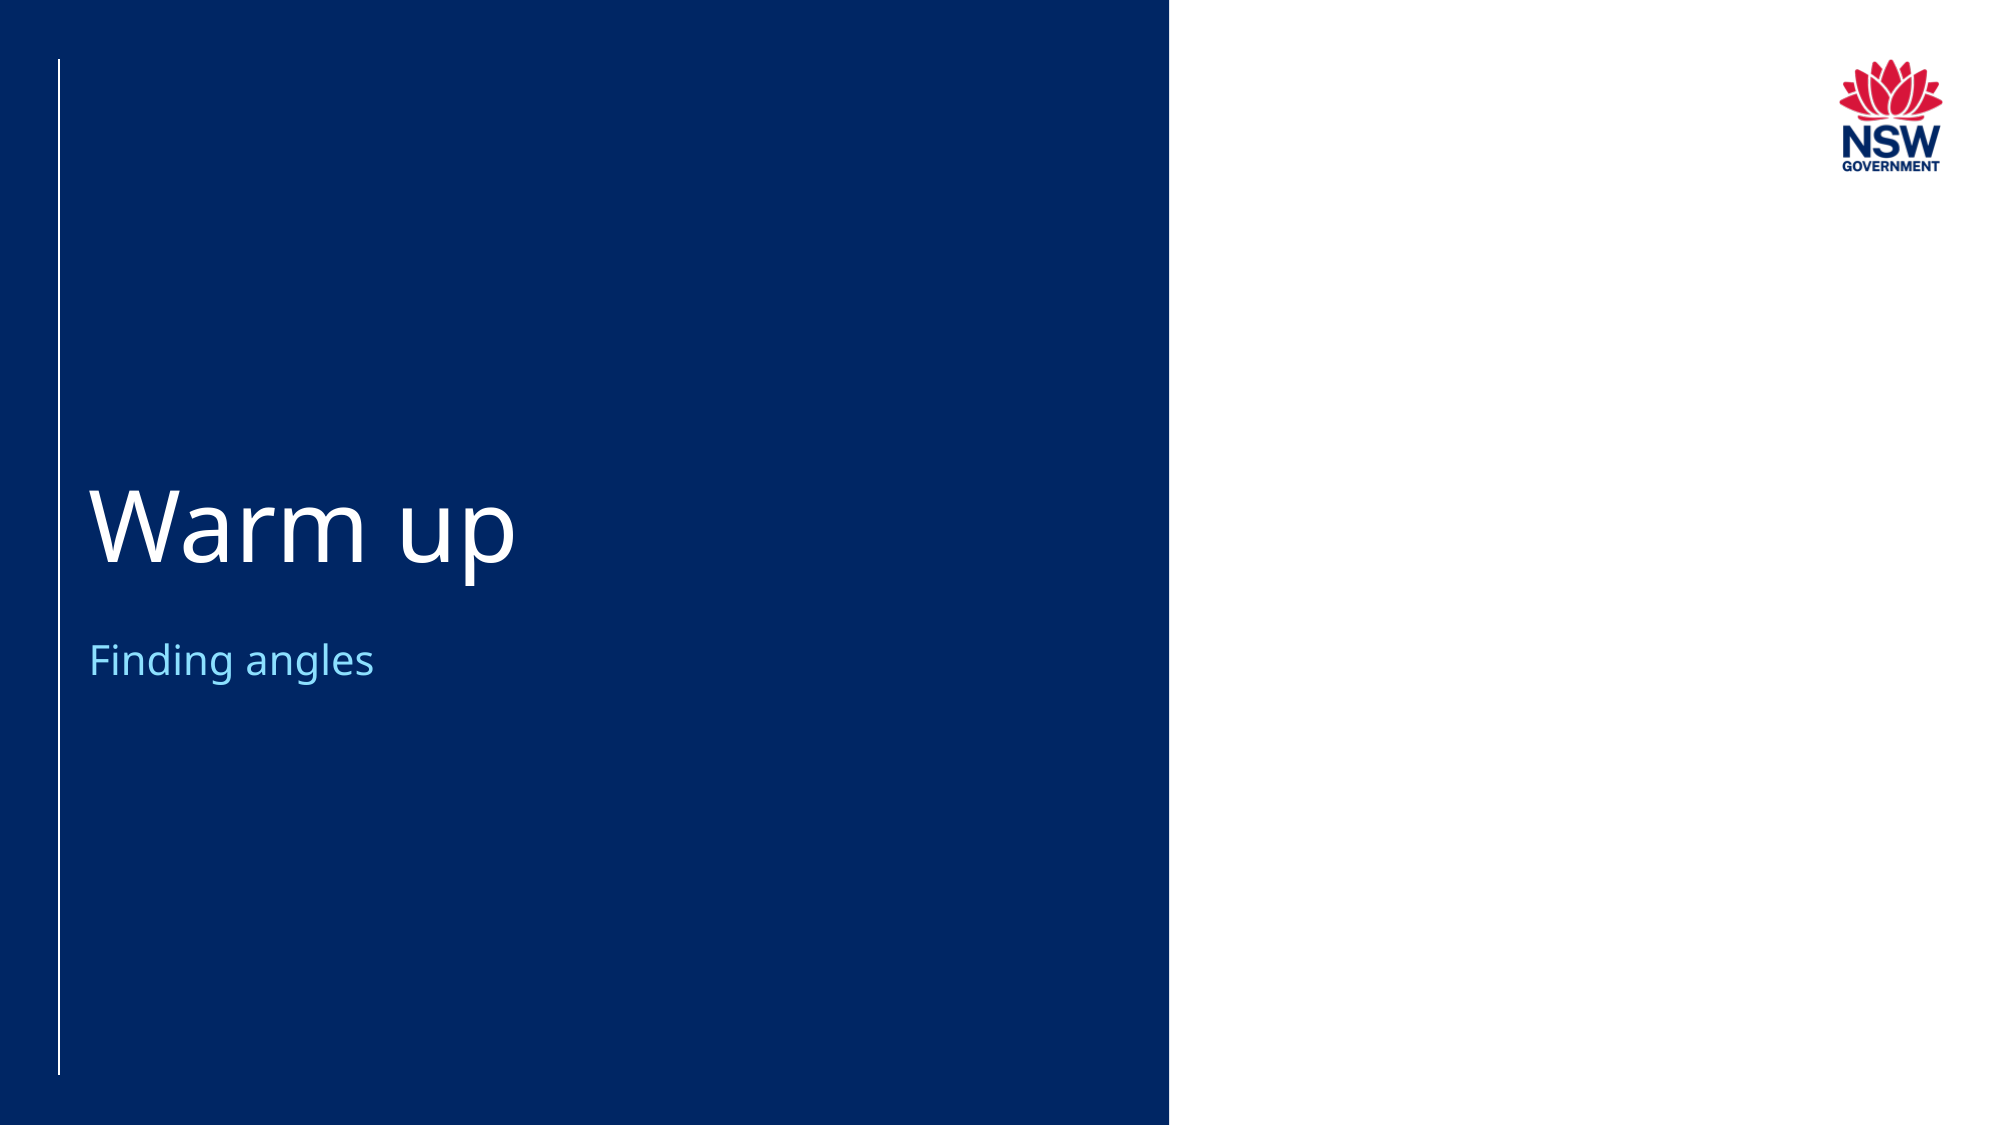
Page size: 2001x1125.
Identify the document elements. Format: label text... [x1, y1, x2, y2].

list Finding angles [88, 608, 1105, 804]
picture [1839, 59, 1943, 172]
title Warm up [88, 171, 1105, 585]
